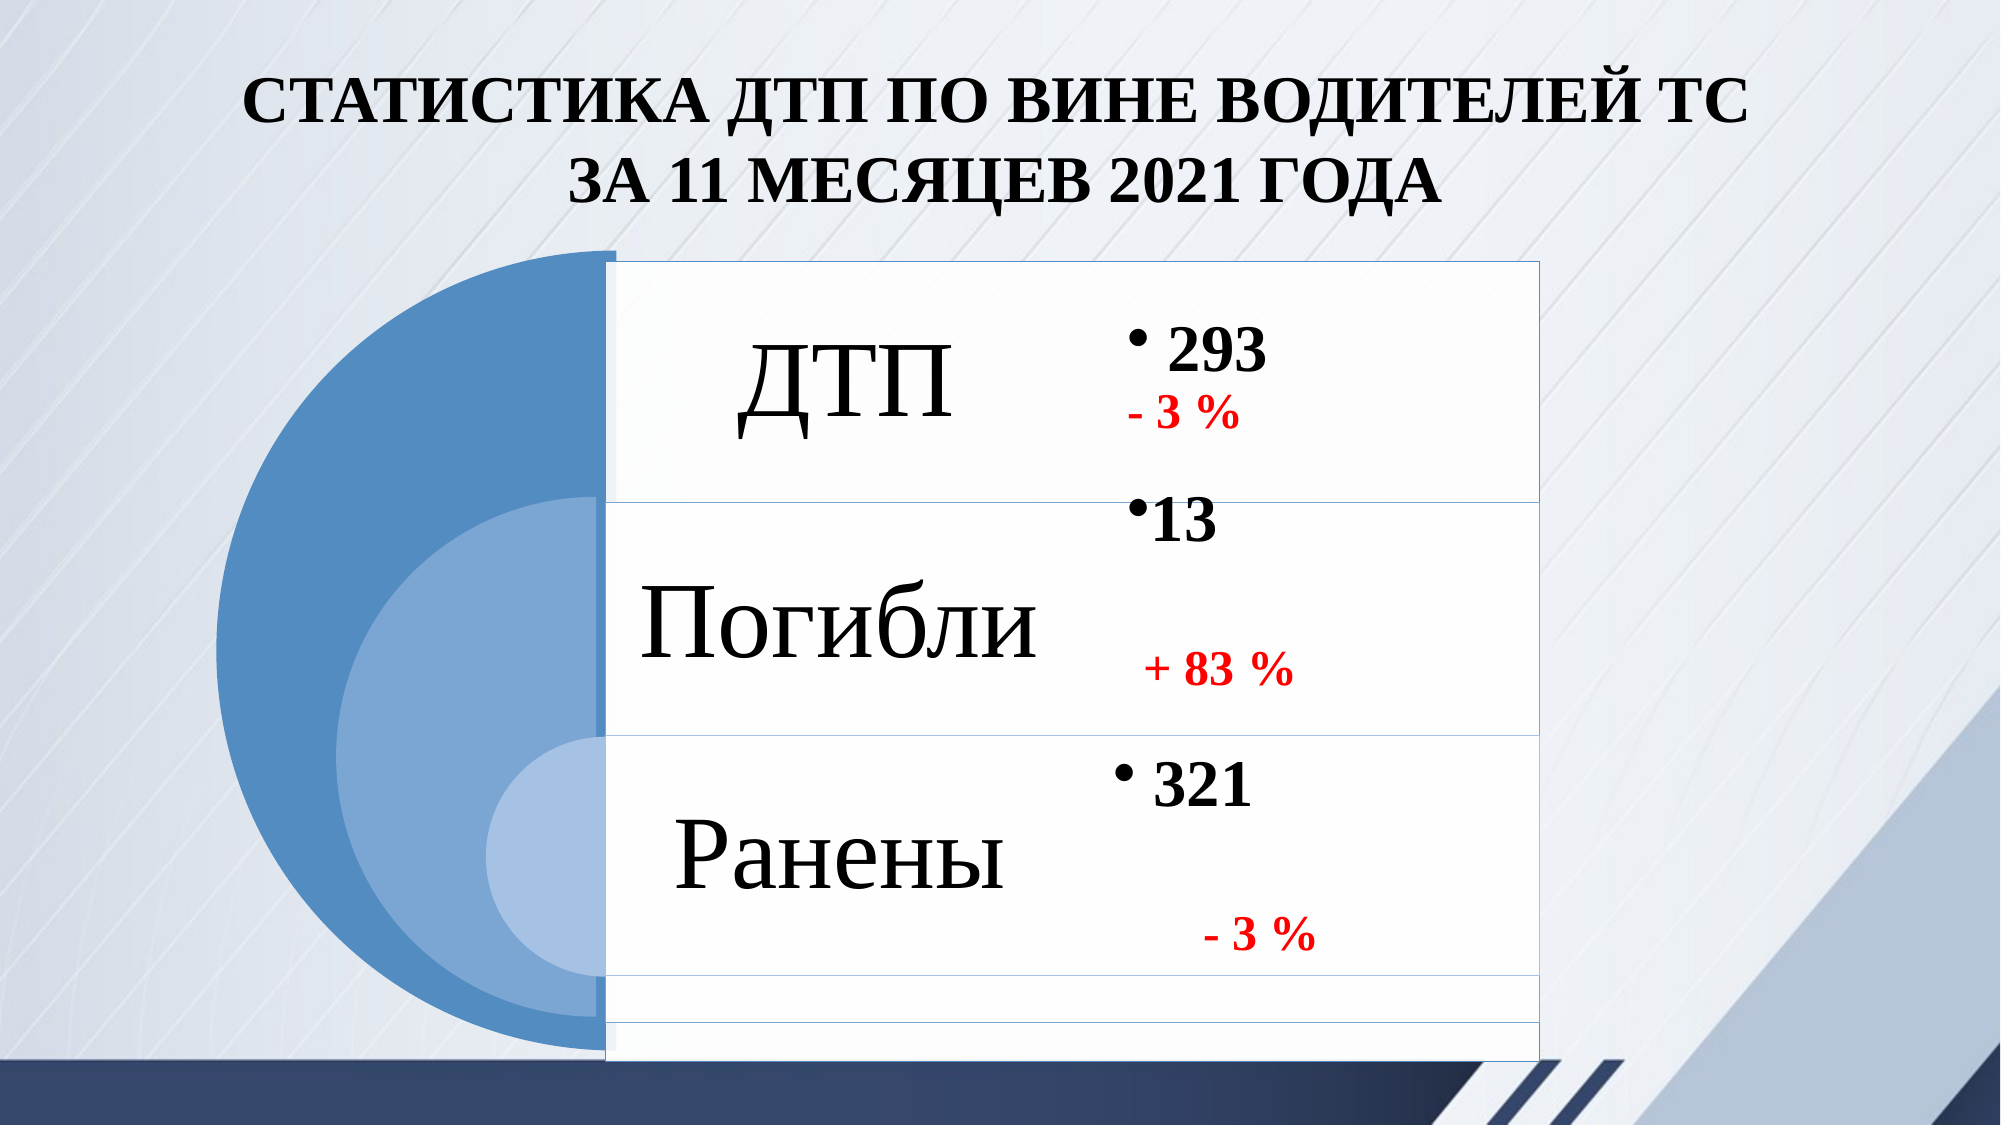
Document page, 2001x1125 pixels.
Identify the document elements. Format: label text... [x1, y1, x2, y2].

picture [0, 0, 2001, 1125]
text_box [205, 188, 1540, 1125]
text_box СТАТИСТИКА ДТП ПО ВИНЕ ВОДИТЕЛЕЙ ТС ЗА 11 МЕСЯЦЕВ 2021 ГОДА [10, 48, 2000, 224]
